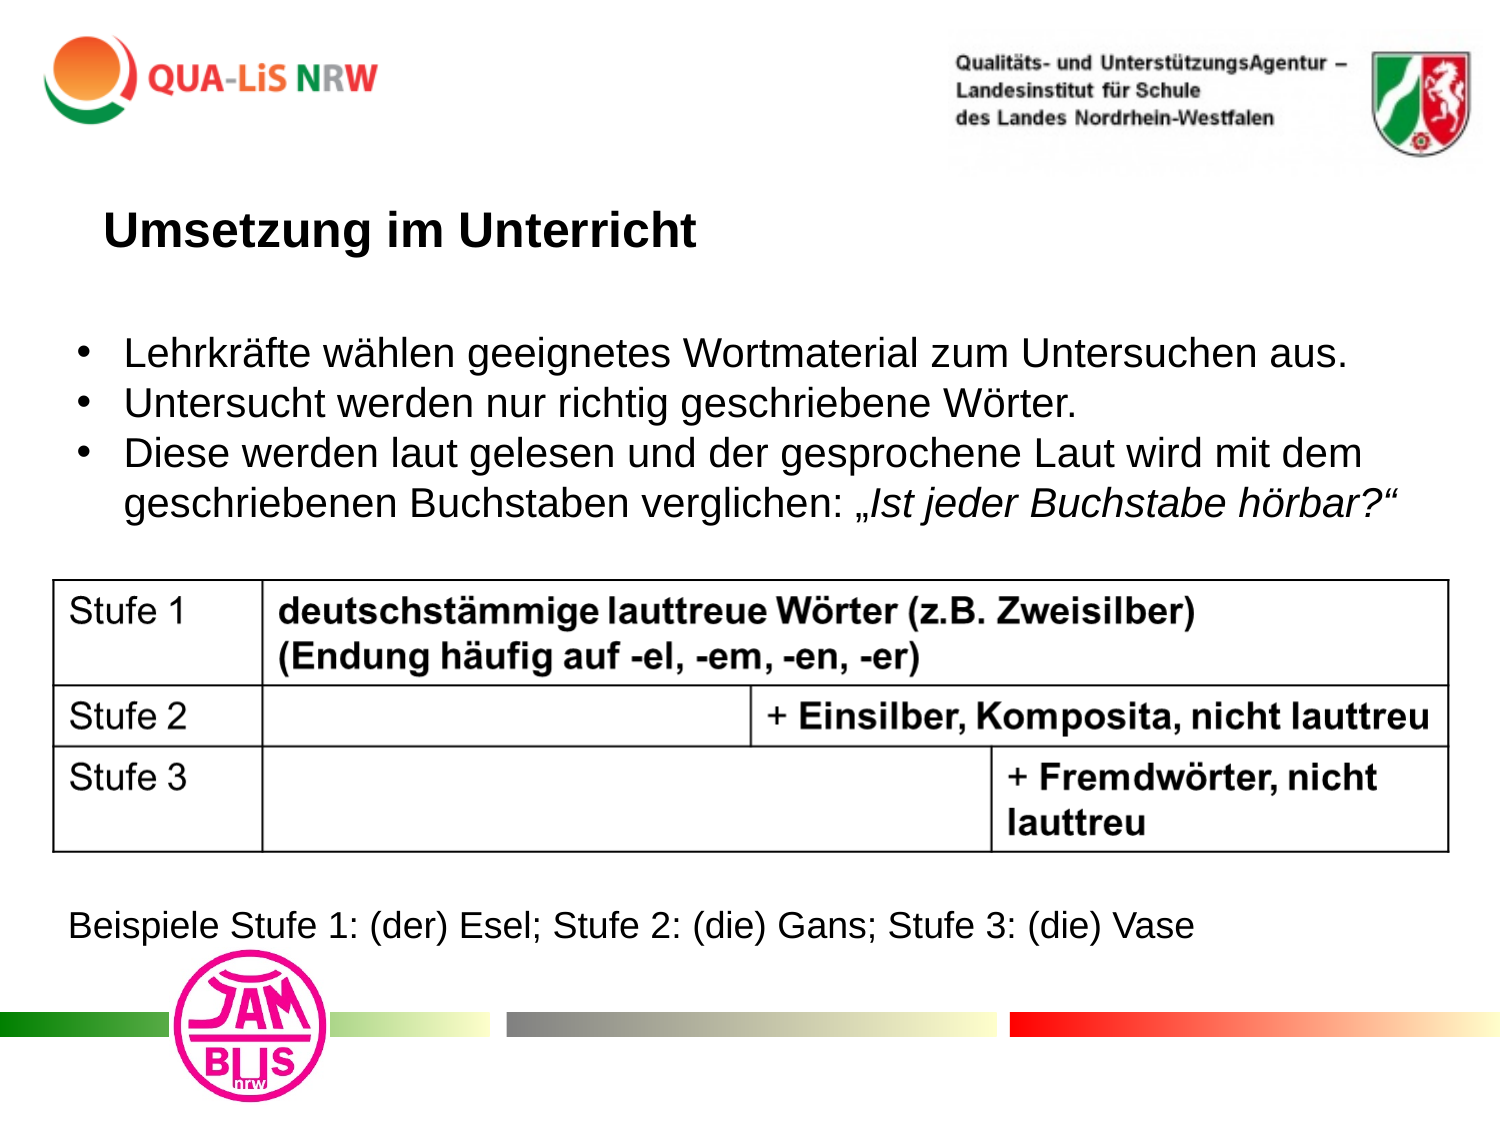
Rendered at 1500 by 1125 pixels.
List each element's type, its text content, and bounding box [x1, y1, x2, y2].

text_box Beispiele Stufe 1: (der) Esel; Stufe 2: (die) Gans; Stufe 3: (die) Vase [53, 893, 1447, 953]
picture [948, 29, 1483, 177]
picture [169, 953, 330, 1105]
picture [41, 29, 384, 128]
text_box Umsetzung im Unterricht [103, 150, 1454, 304]
text_box Lehrkräfte wählen geeignetes Wortmaterial zum Untersuchen aus. Untersucht werden nur richtig geschriebene Wörter. Diese werden laut gelesen und der gesprochene Laut wird mit dem geschriebenen Buchstaben verglichen: „Ist jeder Buchstabe hörbar?“ [76, 278, 1427, 572]
picture [52, 573, 1451, 868]
